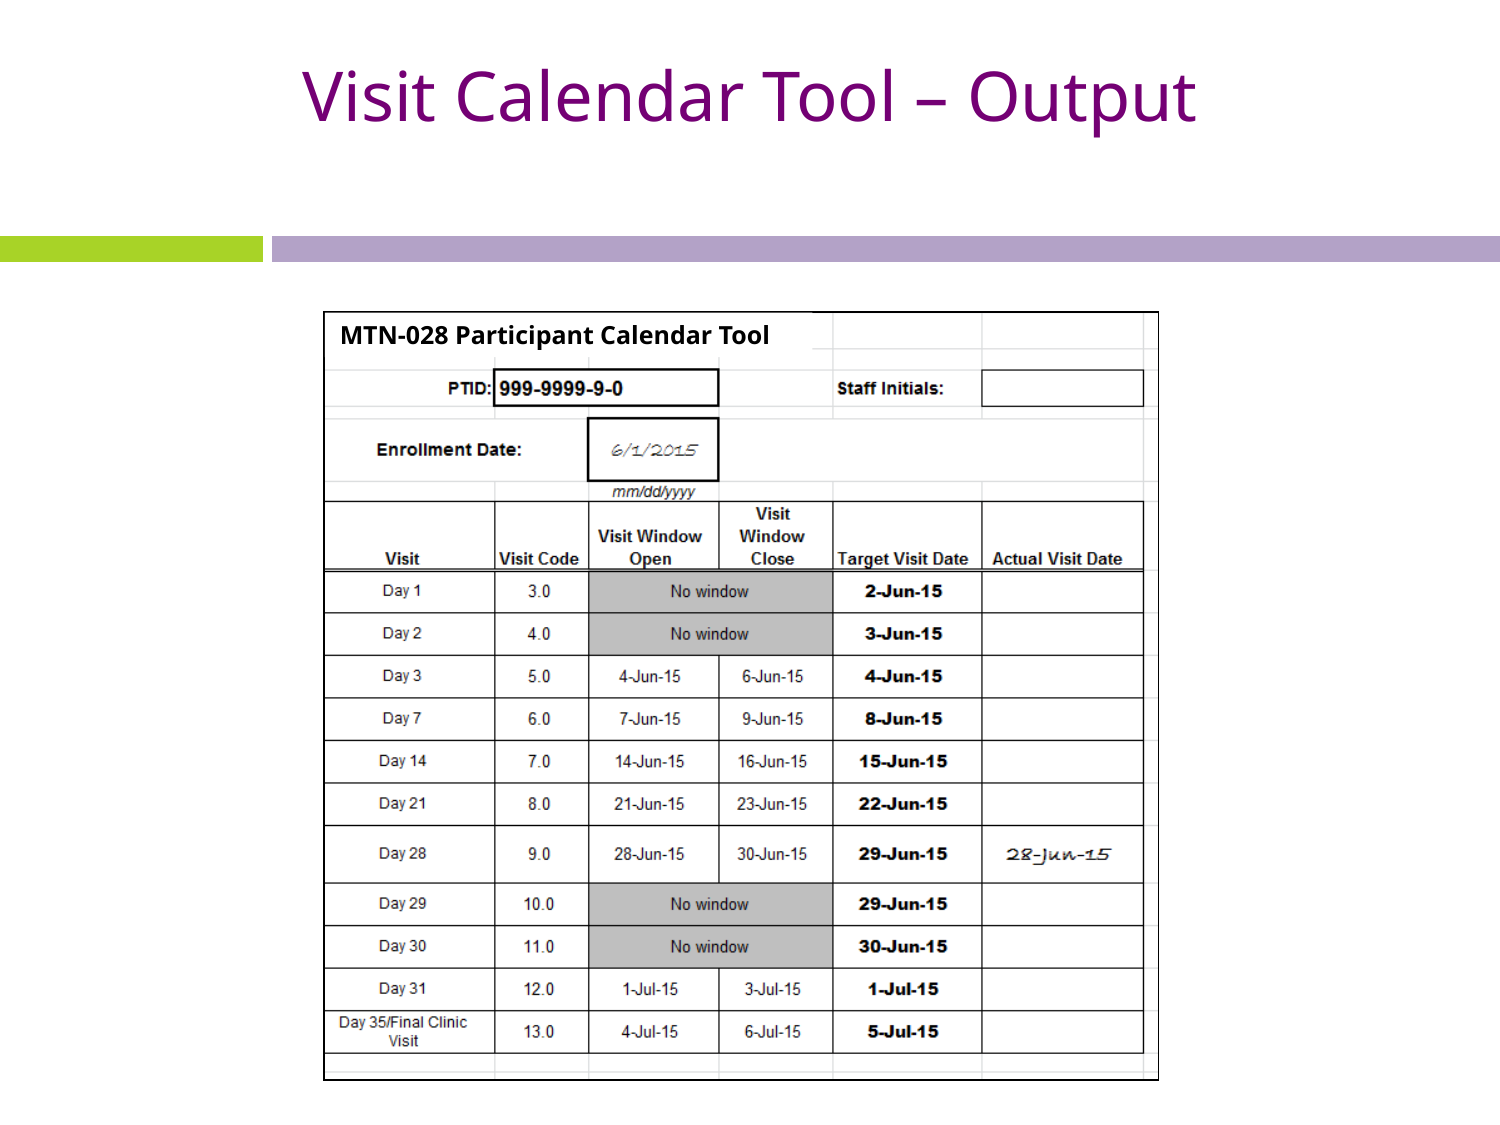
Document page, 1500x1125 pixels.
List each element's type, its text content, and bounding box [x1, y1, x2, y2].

picture [324, 312, 1158, 1080]
picture [0, 236, 1500, 262]
title Visit Calendar Tool – Output [37, 0, 1463, 188]
